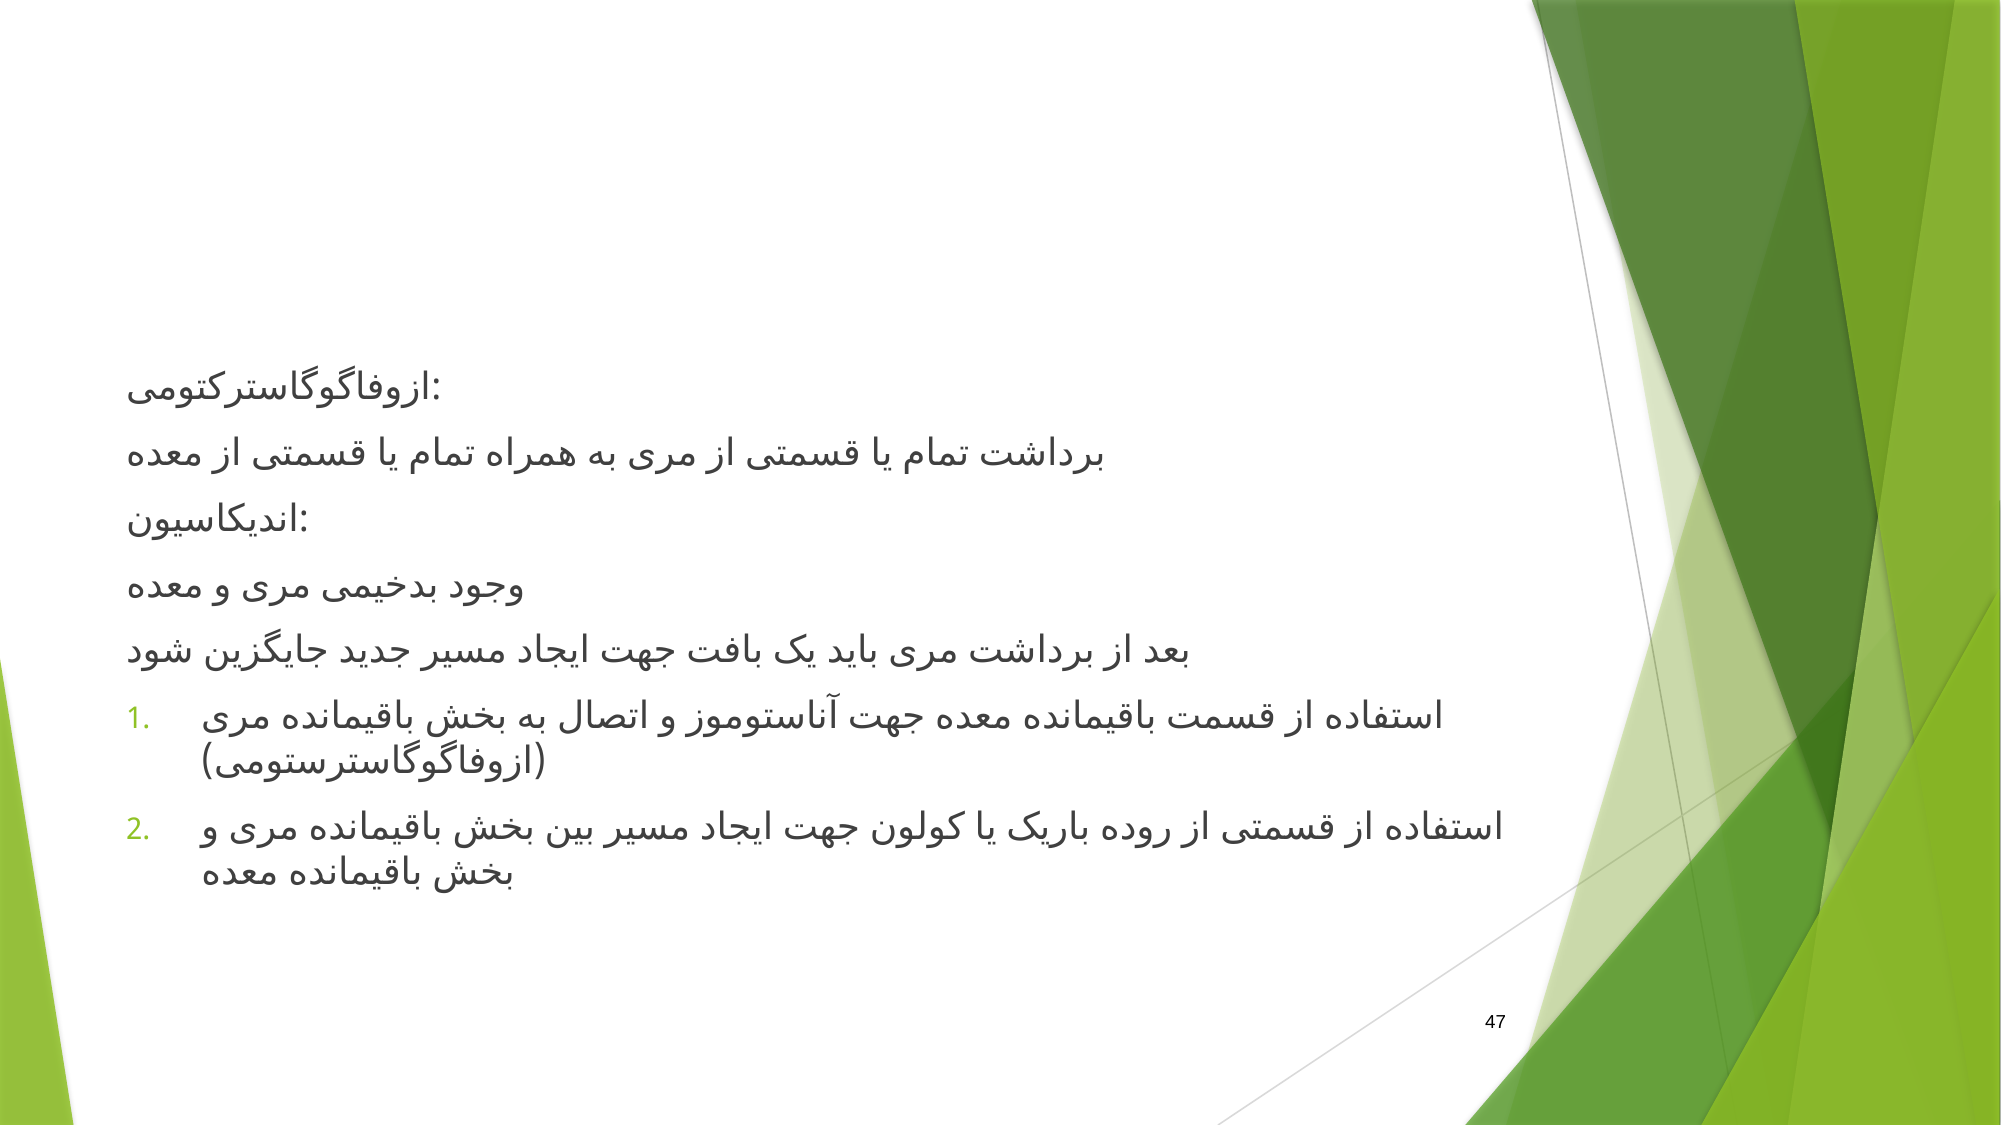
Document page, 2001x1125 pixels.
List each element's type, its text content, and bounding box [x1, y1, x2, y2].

list ازوفاگوگاسترکتومی: برداشت تمام یا قسمتی از مری به همراه تمام یا قسمتی از معده اندیکاسیون: وجود بدخیمی مری و معده بعد از برداشت مری باید یک بافت جهت ایجاد مسیر جدید جایگزین شود استفاده از قسمت باقیمانده معده جهت آناستوموز و اتصال به بخش باقیمانده مری (ازوفاگوگاسترستومی) استفاده از قسمتی از روده باریک یا کولون جهت ایجاد مسیر بین بخش باقیمانده مری و بخش باقیمانده معده [111, 354, 1522, 992]
slide_number 47 [1409, 992, 1522, 1051]
